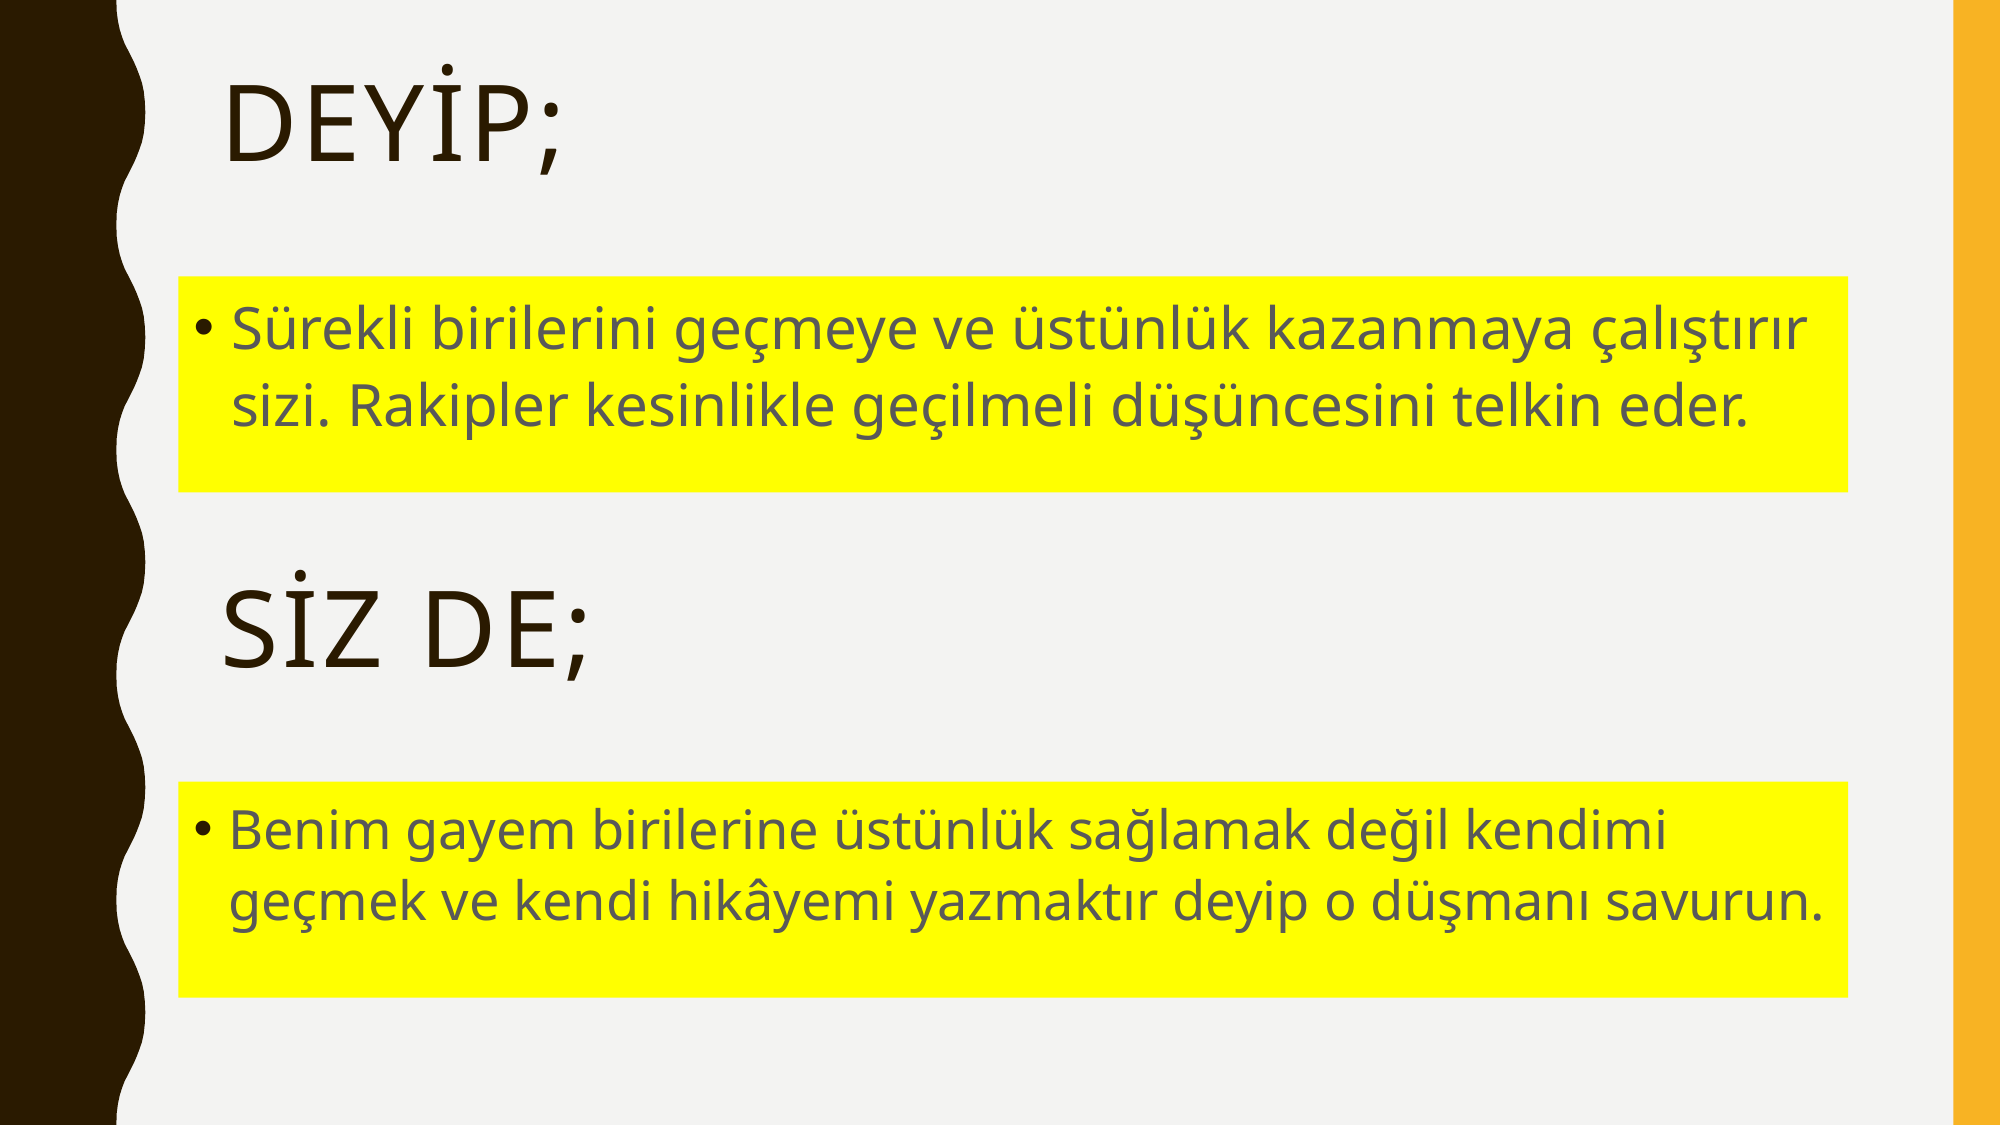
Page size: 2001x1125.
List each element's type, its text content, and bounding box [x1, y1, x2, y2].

text_box Siz de; [205, 568, 1875, 814]
text_box Benim gayem birilerine üstünlük sağlamak değil kendimi geçmek ve kendi hikâyemi yazmaktır deyip o düşmanı savurun. [178, 781, 1849, 998]
title Deyip; [205, 62, 1875, 308]
list Sürekli birilerini geçmeye ve üstünlük kazanmaya çalıştırır sizi. Rakipler kesinlikle geçilmeli düşüncesini telkin eder. [178, 276, 1849, 493]
